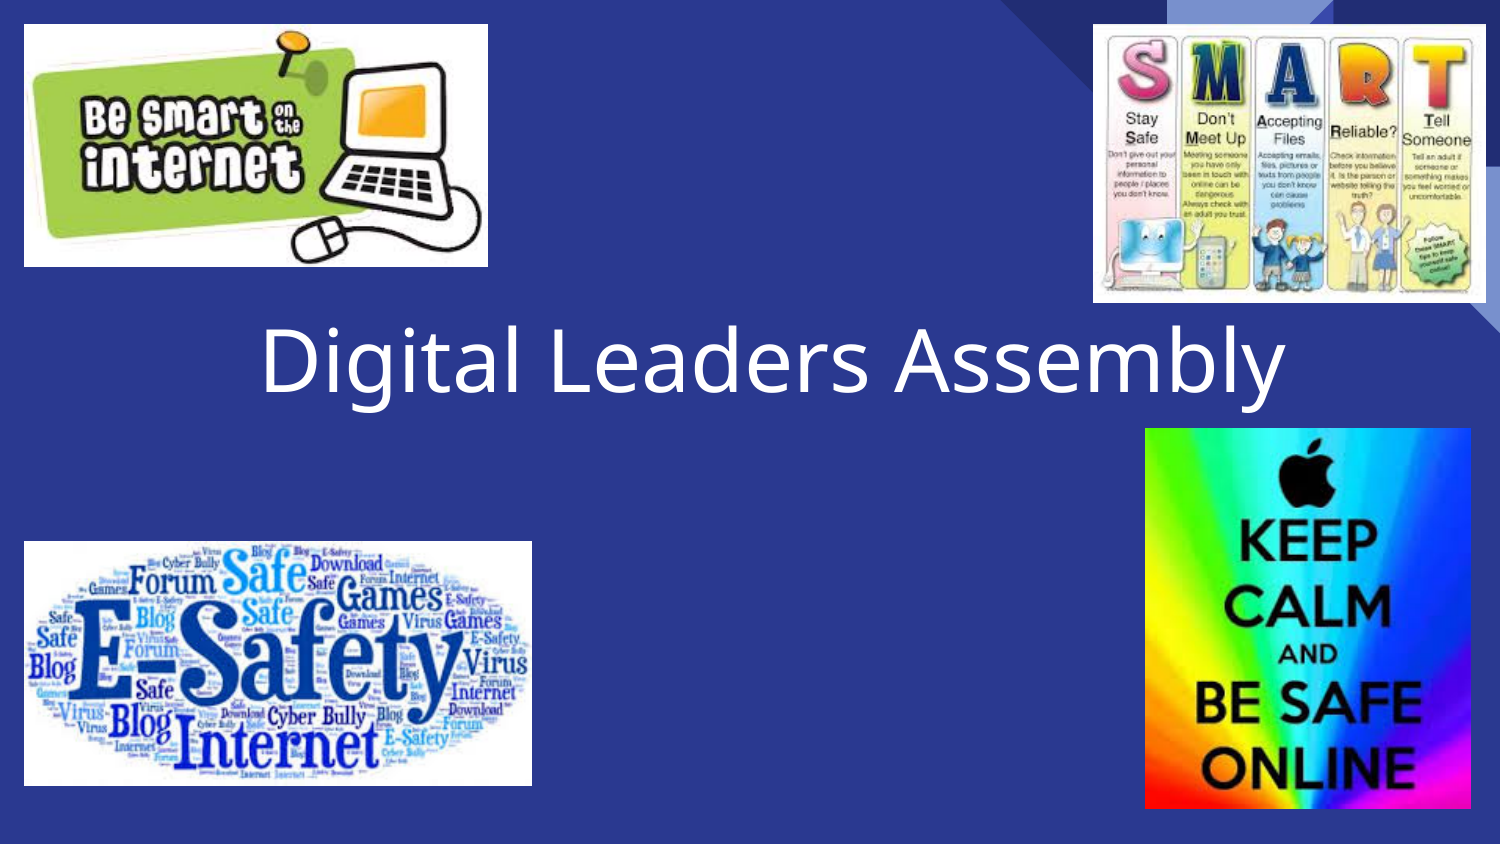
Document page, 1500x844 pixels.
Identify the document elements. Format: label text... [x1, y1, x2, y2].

picture [1145, 428, 1471, 809]
title Digital Leaders Assembly [98, 287, 1447, 425]
picture [24, 541, 532, 786]
picture [24, 24, 489, 267]
picture [1093, 24, 1486, 303]
